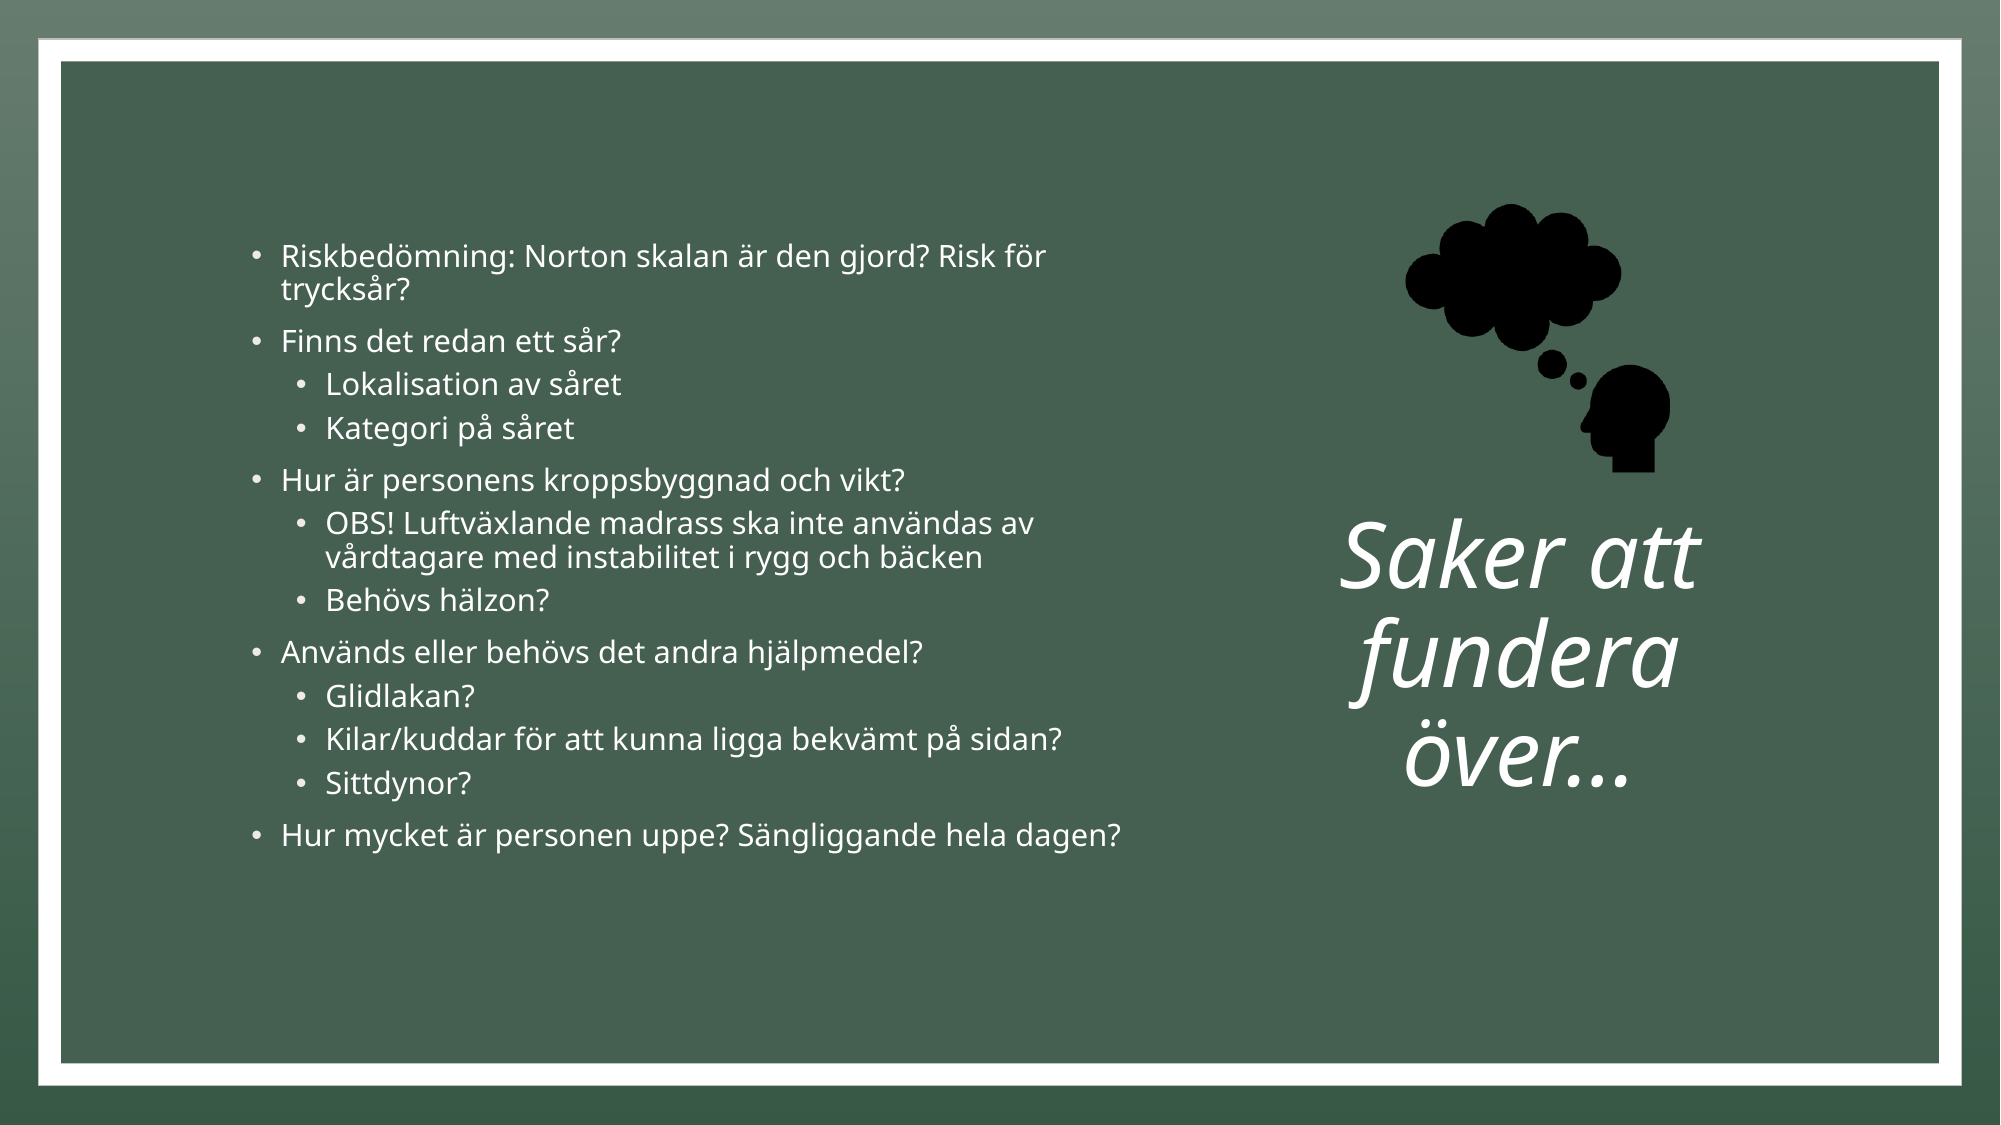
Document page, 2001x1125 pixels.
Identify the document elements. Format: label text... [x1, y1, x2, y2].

picture [1393, 191, 1685, 484]
title Saker att fundera över… [1235, 423, 1805, 892]
list Riskbedömning: Norton skalan är den gjord? Risk för trycksår? Finns det redan ett sår? Lokalisation av såret Kategori på såret Hur är personens kroppsbyggnad och vikt? OBS! Luftväxlande madrass ska inte användas av vårdtagare med instabilitet i rygg och bäcken Behövs hälzon? Används eller behövs det andra hjälpmedel? Glidlakan? Kilar/kuddar för att kunna ligga bekvämt på sidan? Sittdynor? Hur mycket är personen uppe? Sängliggande hela dagen? [236, 233, 1141, 892]
